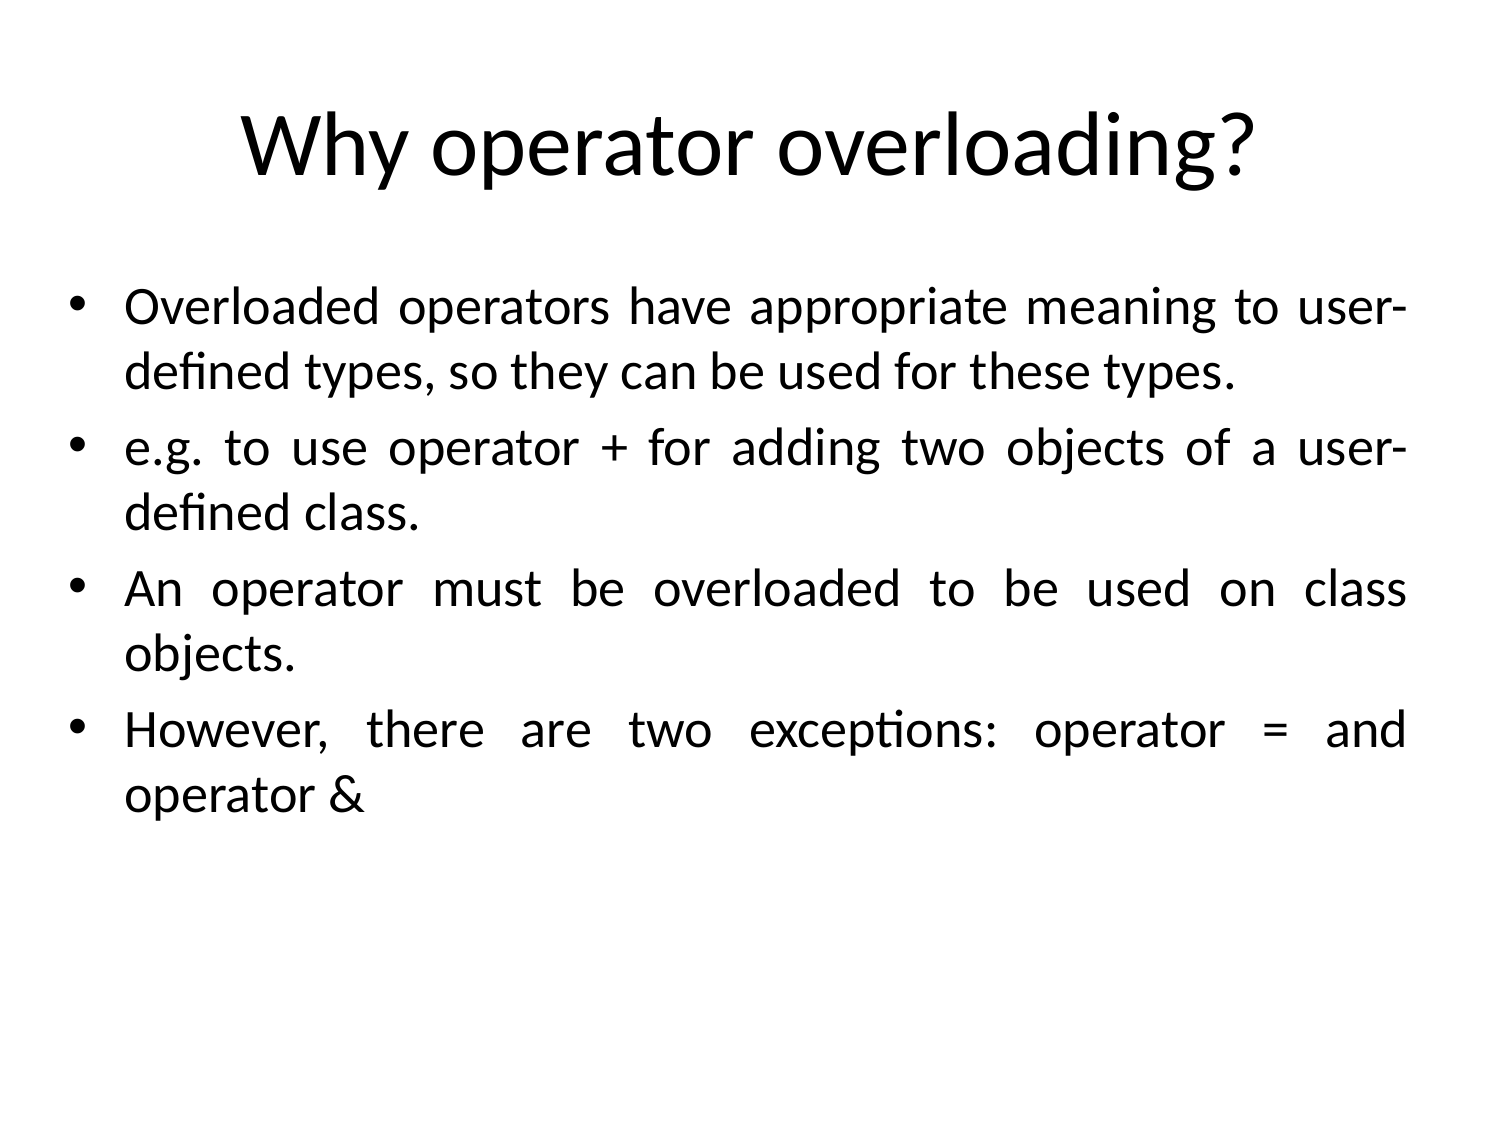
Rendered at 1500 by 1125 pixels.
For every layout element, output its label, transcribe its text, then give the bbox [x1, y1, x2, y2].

list Overloaded operators have appropriate meaning to user-defined types, so they can be used for these types. e.g. to use operator + for adding two objects of a user-defined class. An operator must be overloaded to be used on class objects. However, there are two exceptions: operator = and operator & [53, 262, 1425, 1005]
title Why operator overloading? [75, 45, 1425, 233]
